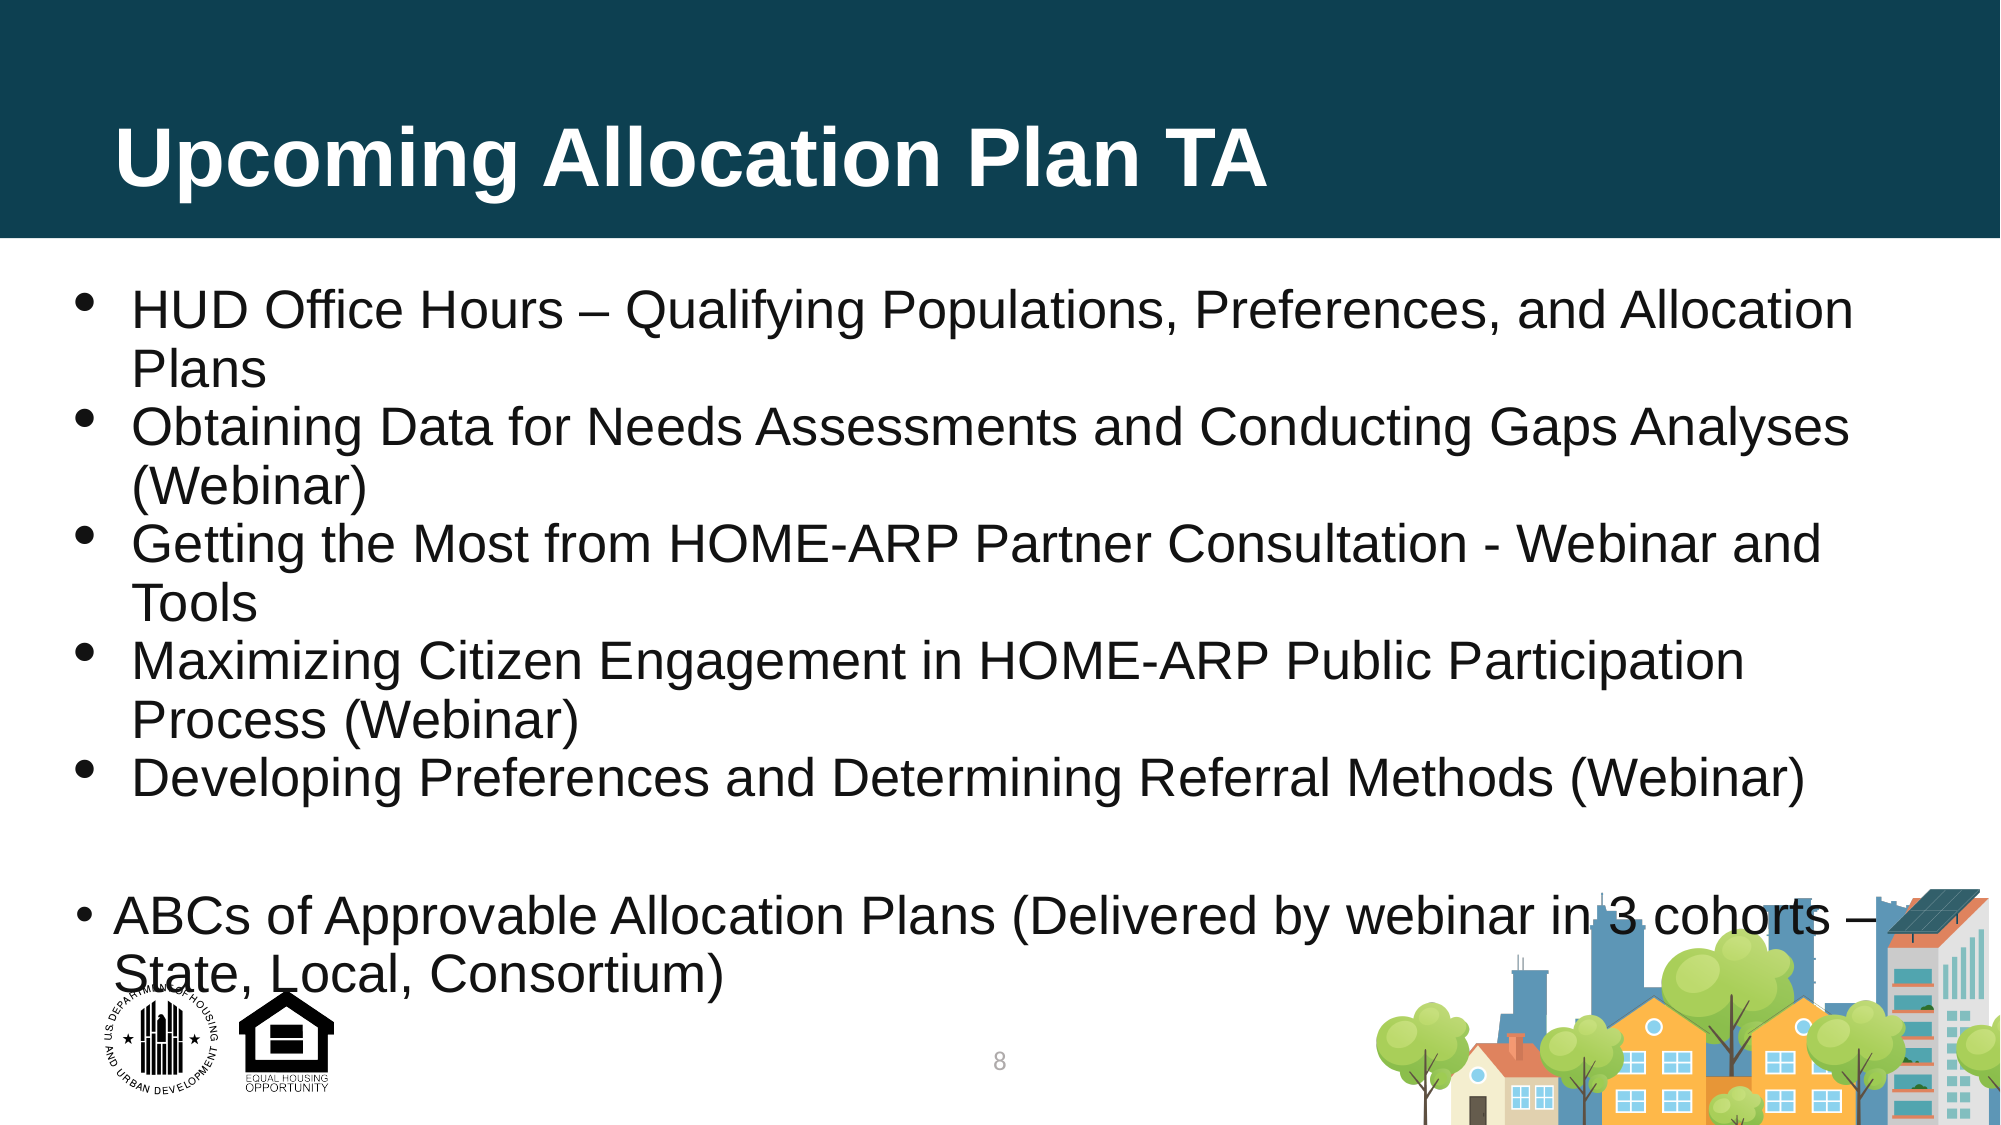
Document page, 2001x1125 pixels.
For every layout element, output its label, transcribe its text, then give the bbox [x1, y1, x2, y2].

list HUD Office Hours – Qualifying Populations, Preferences, and Allocation Plans Obtaining Data for Needs Assessments and Conducting Gaps Analyses (Webinar) Getting the Most from HOME-ARP Partner Consultation - Webinar and Tools Maximizing Citizen Engagement in HOME-ARP Public Participation Process (Webinar) Developing Preferences and Determining Referral Methods (Webinar) ABCs of Approvable Allocation Plans (Delivered by webinar in 3 cohorts – State, Local, Consortium) [60, 274, 1900, 978]
title Upcoming Allocation Plan TA [99, 63, 1900, 213]
